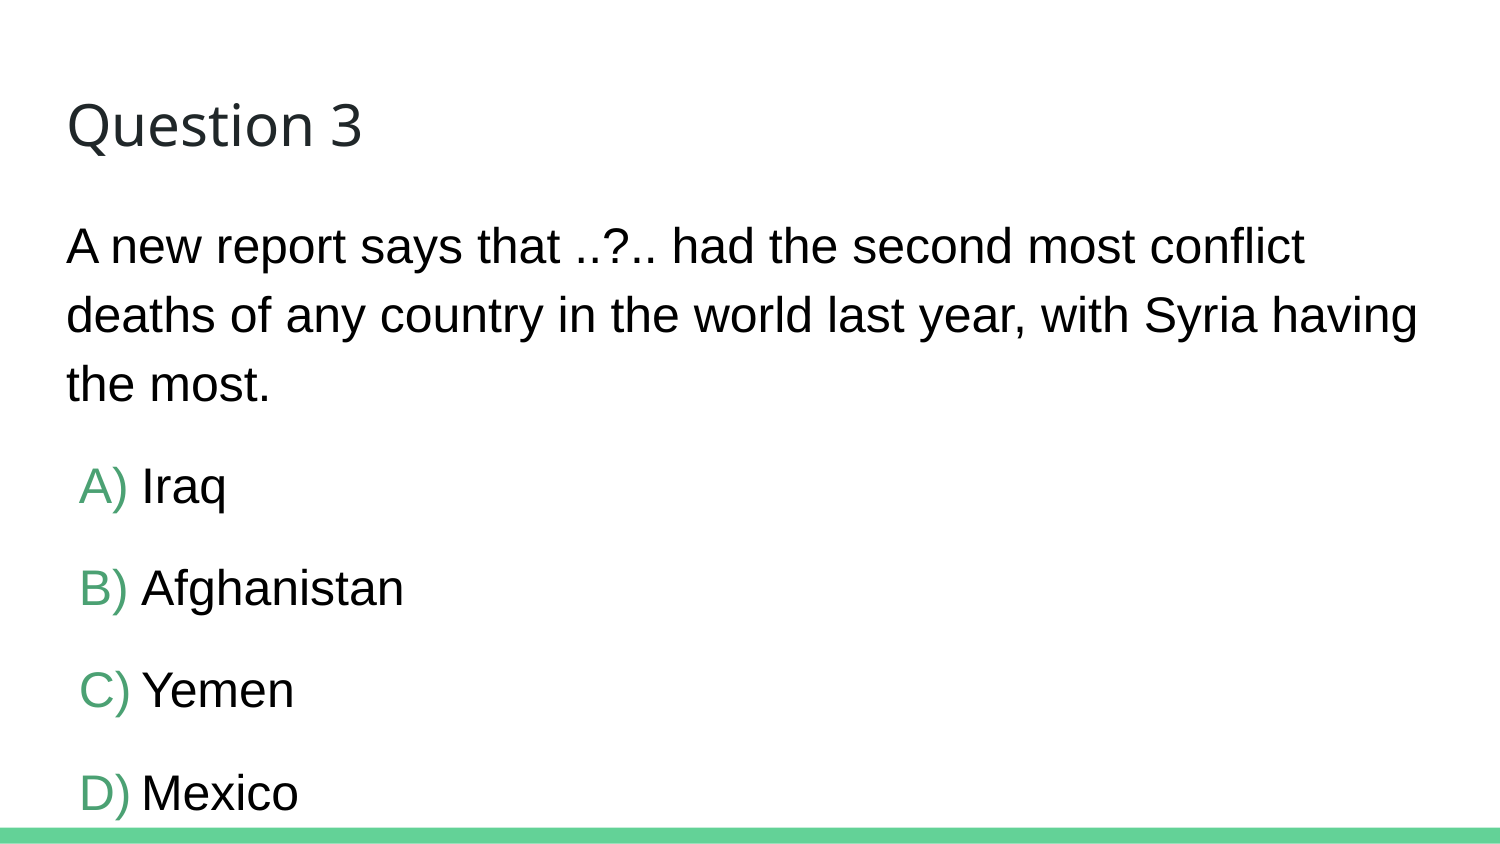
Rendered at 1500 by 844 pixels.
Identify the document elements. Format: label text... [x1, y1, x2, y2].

title Question 3 [51, 72, 1449, 167]
list A new report says that ..?.. had the second most conflict deaths of any country in the world last year, with Syria having the most. Iraq Afghanistan Yemen Mexico [51, 189, 1449, 750]
